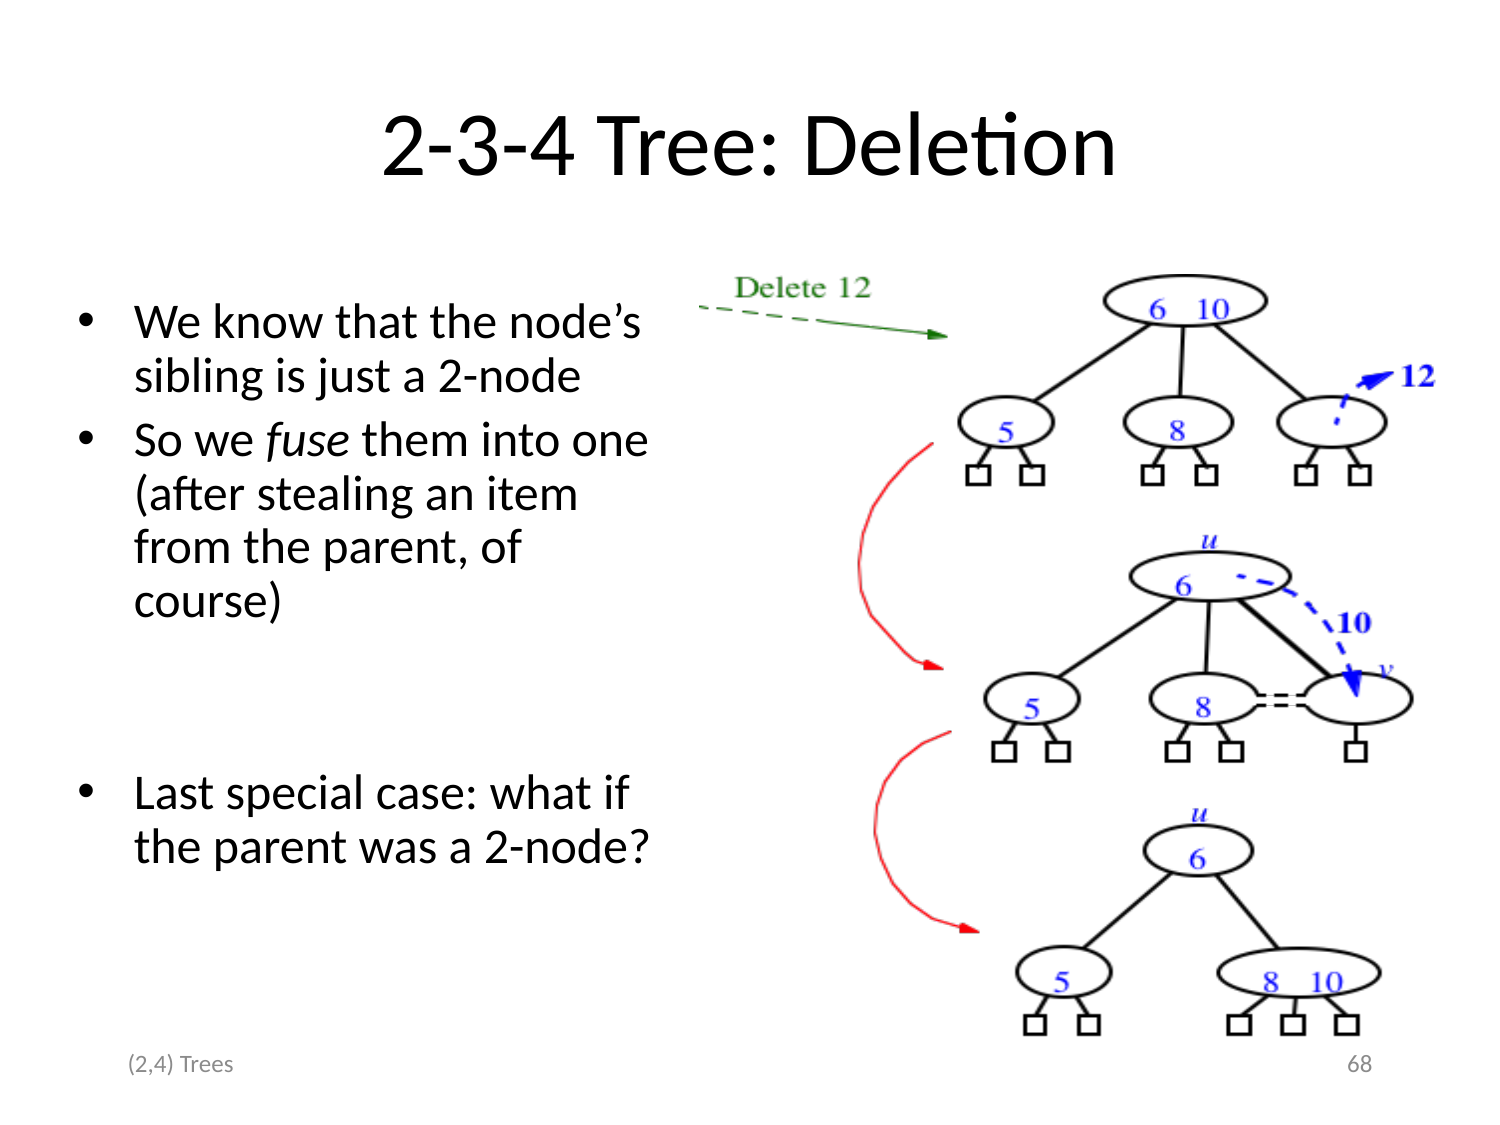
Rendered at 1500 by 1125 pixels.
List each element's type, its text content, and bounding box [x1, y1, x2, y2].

title 2-3-4 Tree: Deletion [75, 45, 1425, 233]
slide_number (2,4) Trees [112, 1025, 425, 1100]
slide_number 68 [1074, 1047, 1388, 1100]
list We know that the node’s sibling is just a 2-node So we fuse them into one (after stealing an item from the parent, of course) Last special case: what if the parent was a 2-node? [62, 287, 688, 1025]
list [699, 274, 1440, 1038]
